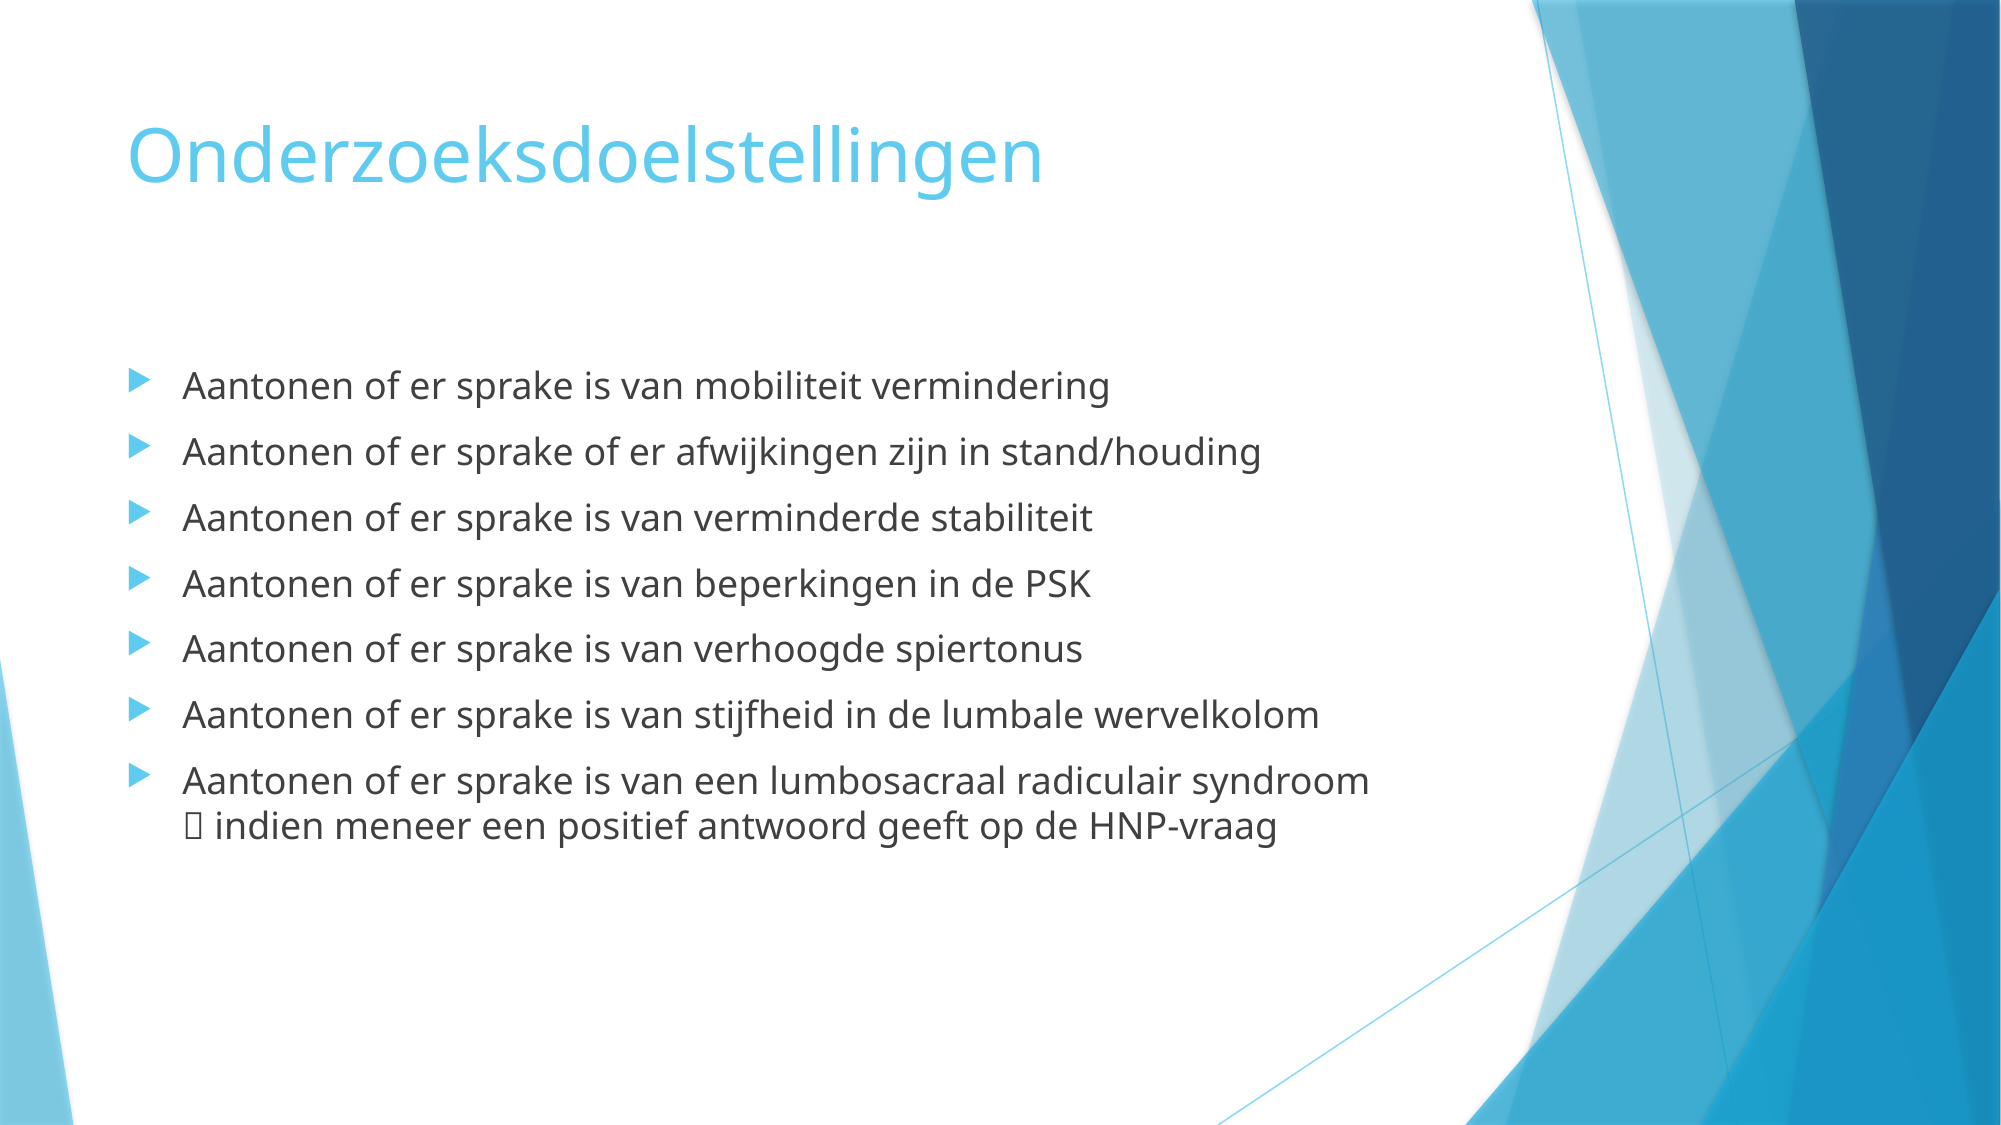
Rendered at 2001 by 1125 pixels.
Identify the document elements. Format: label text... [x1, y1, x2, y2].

list Aantonen of er sprake is van mobiliteit vermindering Aantonen of er sprake of er afwijkingen zijn in stand/houding Aantonen of er sprake is van verminderde stabiliteit Aantonen of er sprake is van beperkingen in de PSK Aantonen of er sprake is van verhoogde spiertonus Aantonen of er sprake is van stijfheid in de lumbale wervelkolom Aantonen of er sprake is van een lumbosacraal radiculair syndroom  indien meneer een positief antwoord geeft op de HNP-vraag [111, 354, 1522, 992]
title Onderzoeksdoelstellingen [111, 99, 1522, 317]
